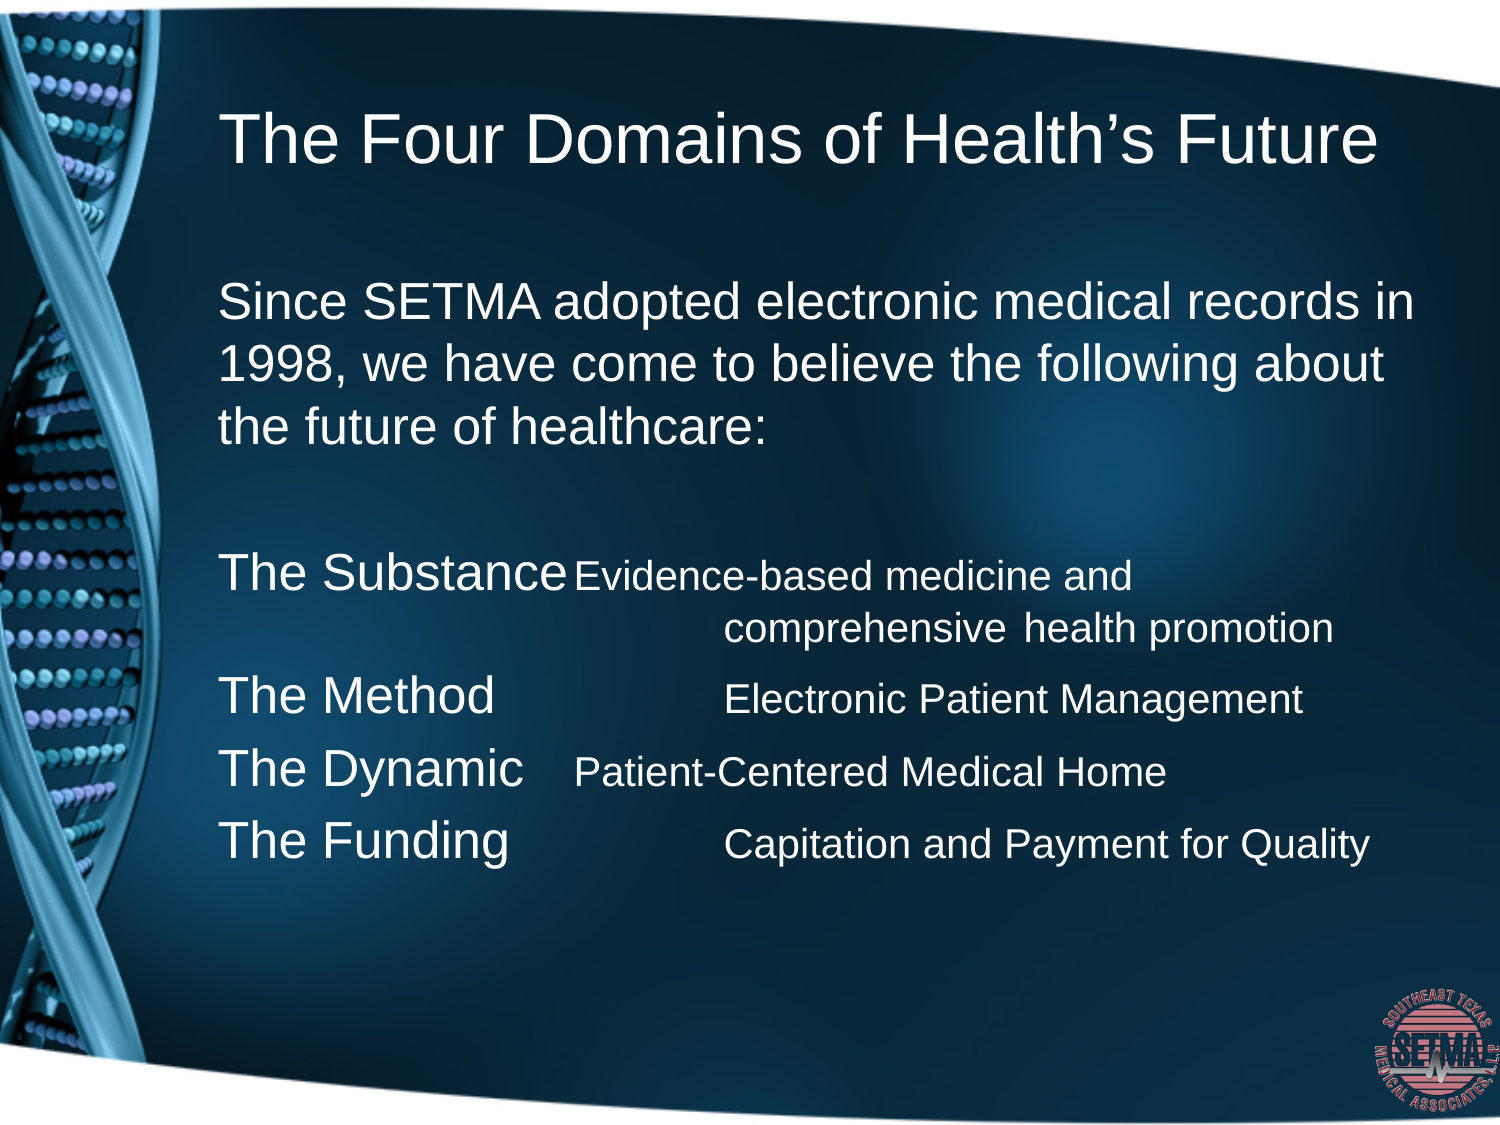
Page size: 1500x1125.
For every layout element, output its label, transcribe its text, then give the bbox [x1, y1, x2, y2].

list Since SETMA adopted electronic medical records in 1998, we have come to believe the following about the future of healthcare: The Substance Evidence-based medicine and comprehensive health promotion The Method Electronic Patient Management The Dynamic Patient-Centered Medical Home The Funding Capitation and Payment for Quality [202, 259, 1442, 1073]
title The Four Domains of Health’s Future [157, 22, 1442, 249]
picture [0, 0, 1500, 1125]
